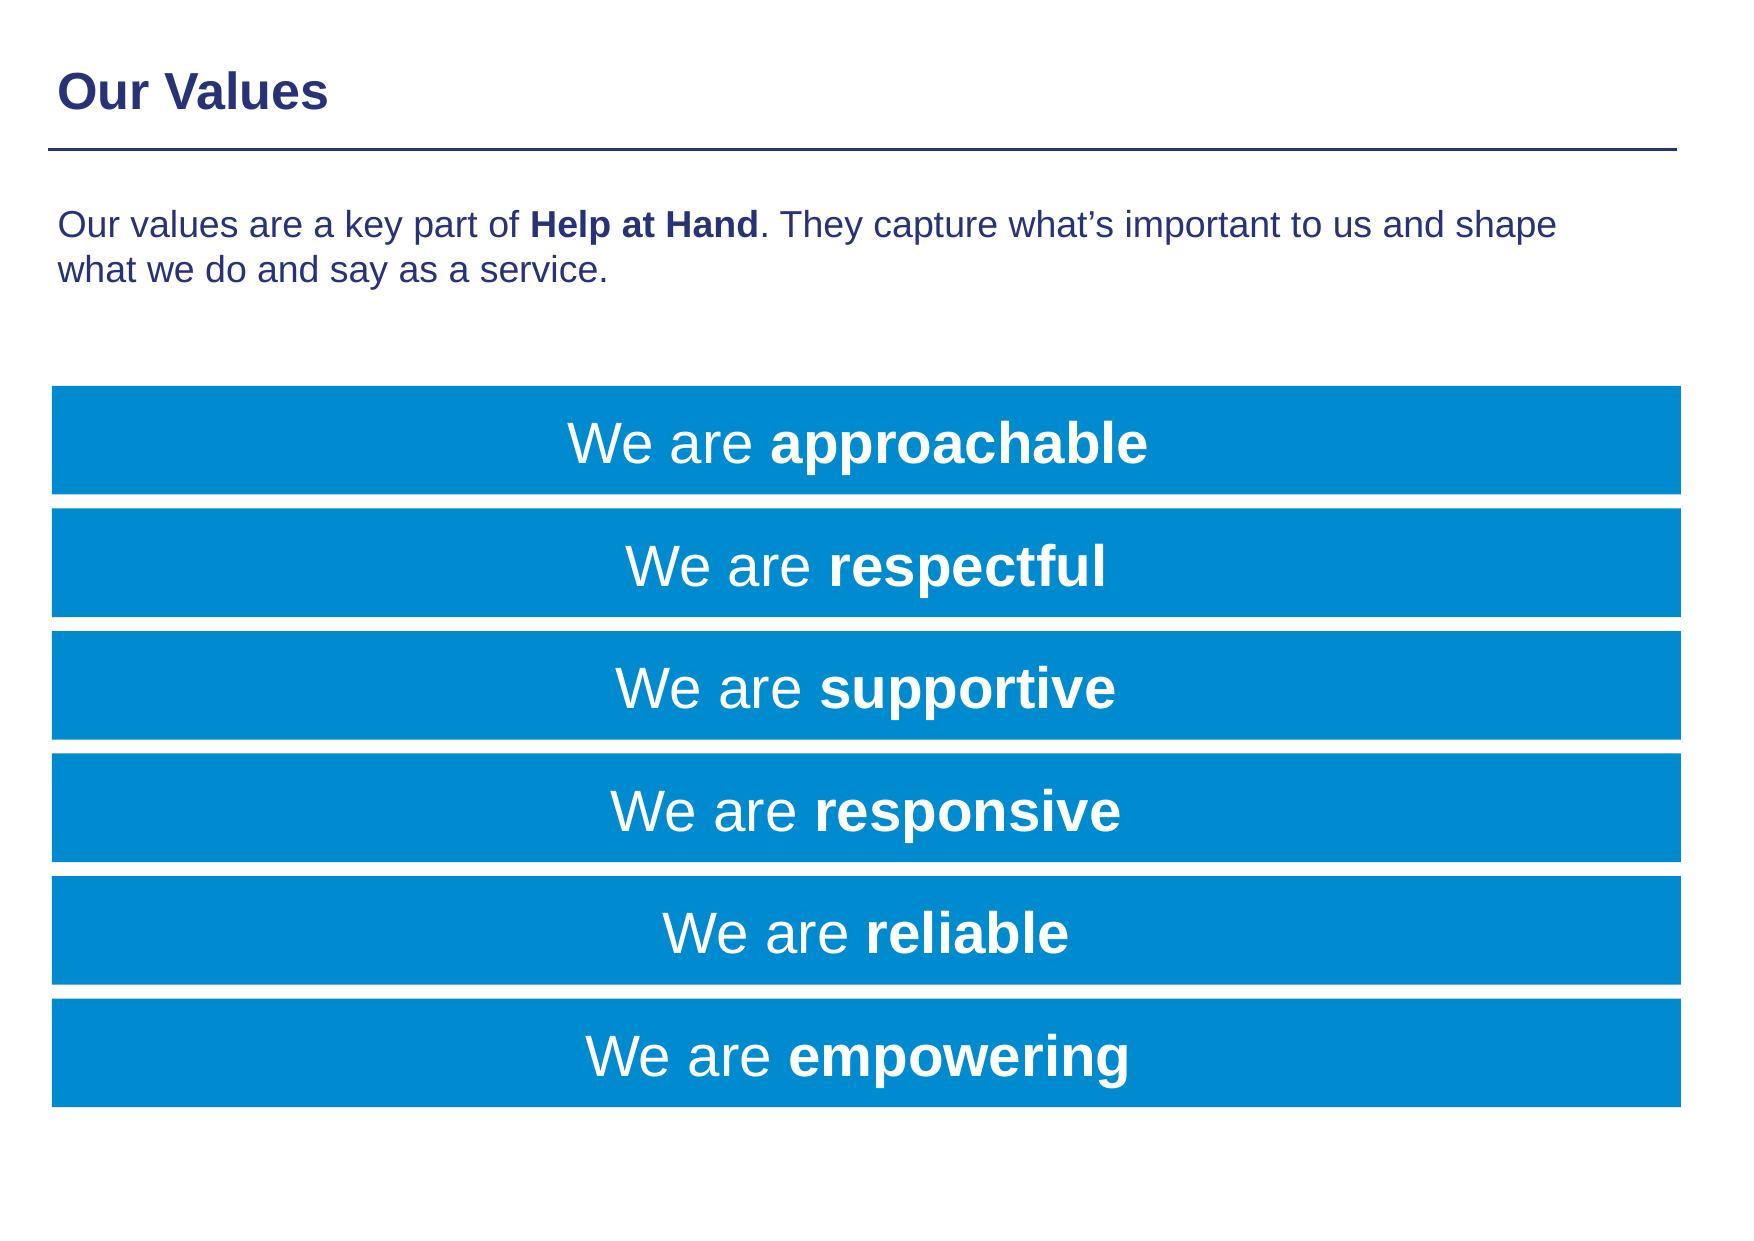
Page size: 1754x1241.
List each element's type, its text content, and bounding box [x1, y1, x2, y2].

text_box Our values are a key part of Help at Hand. They capture what’s important to us and shape what we do and say as a service. [42, 184, 1624, 319]
text_box We are supportive [51, 631, 1681, 740]
text_box Our Values [42, 42, 1720, 130]
text_box We are reliable [51, 876, 1681, 985]
text_box We are empowering [51, 998, 1681, 1108]
text_box We are responsive [51, 753, 1681, 863]
text_box We are respectful [51, 508, 1681, 618]
text_box We are approachable [51, 385, 1681, 495]
